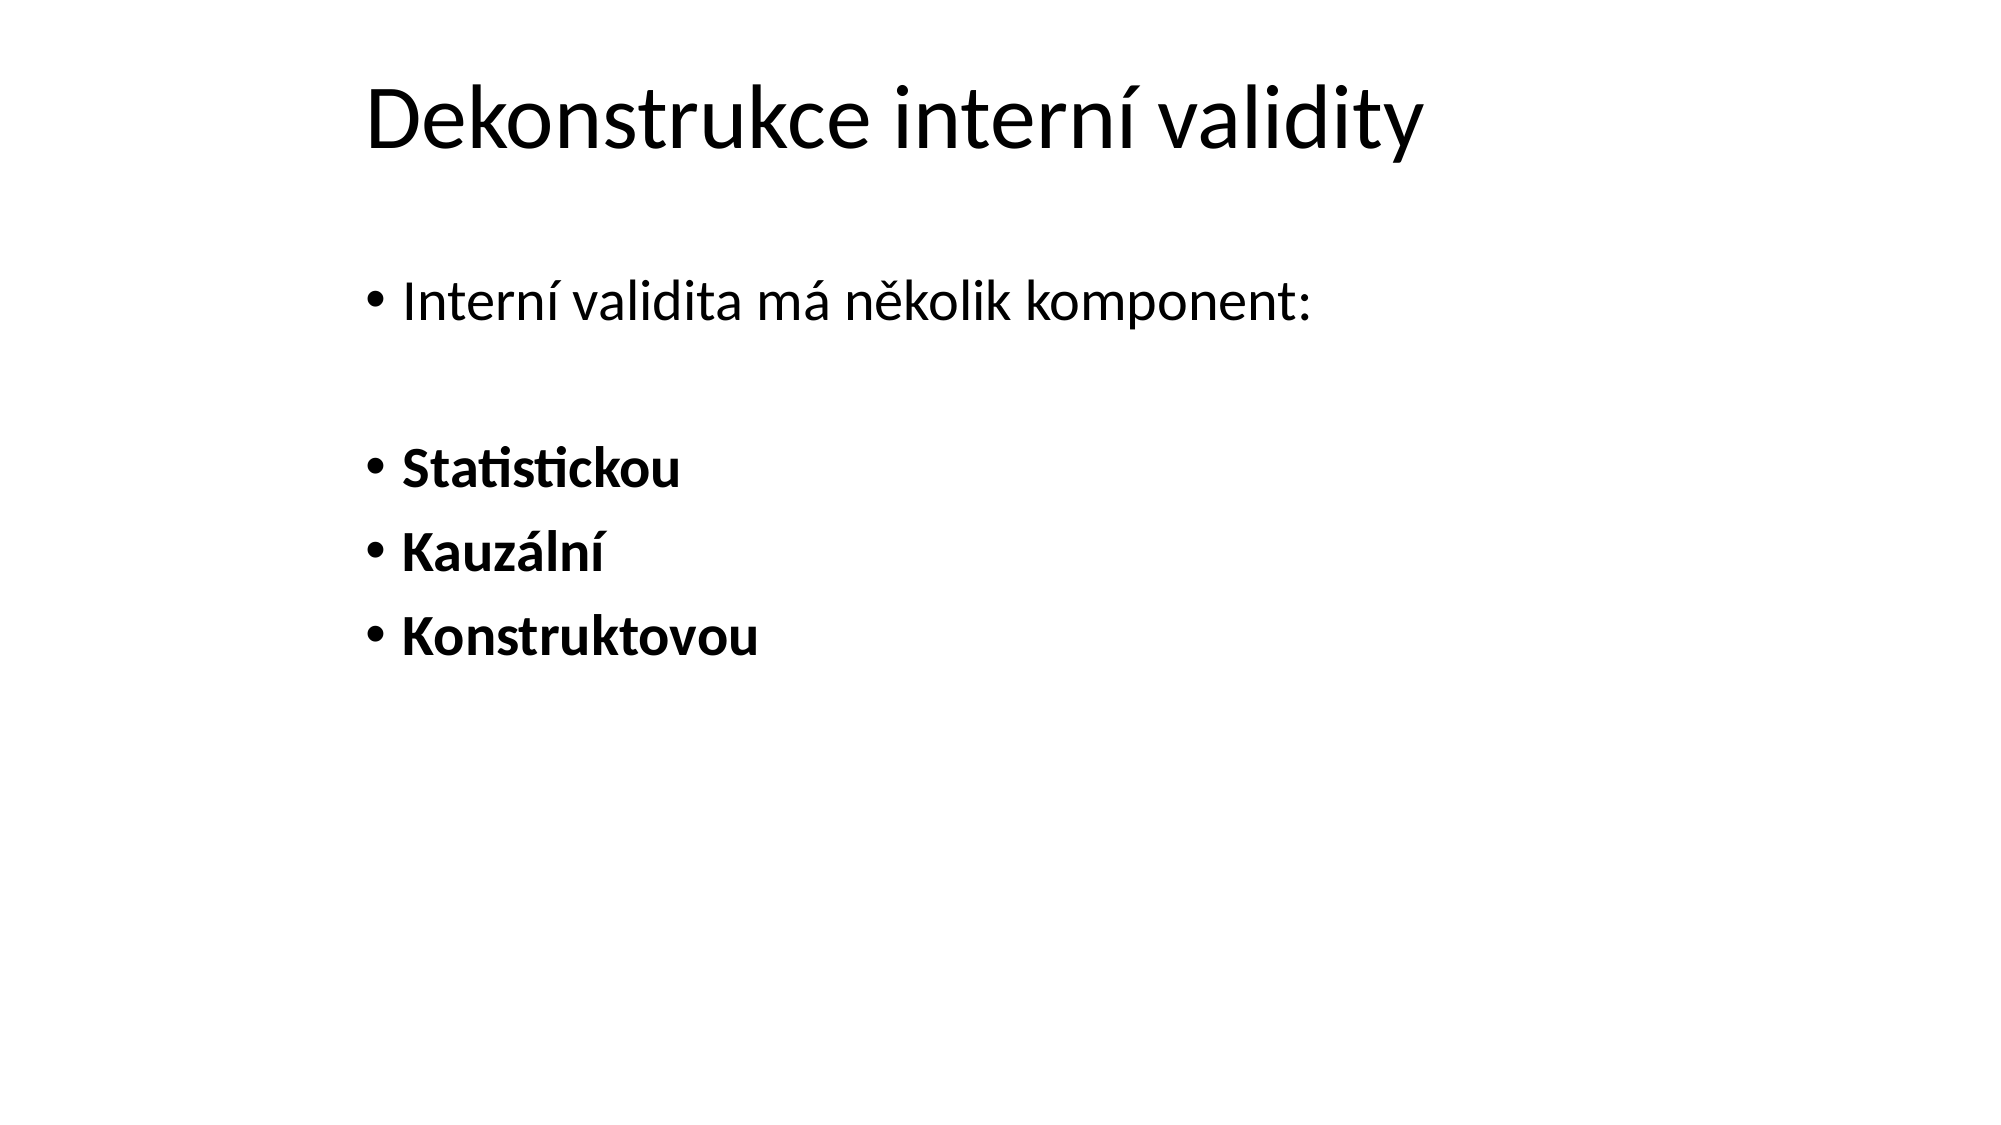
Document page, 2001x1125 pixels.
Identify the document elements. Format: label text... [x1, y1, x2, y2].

title Dekonstrukce interní validity [350, 37, 1688, 200]
list Interní validita má několik komponent: Statistickou Kauzální Konstruktovou [350, 262, 1688, 1000]
